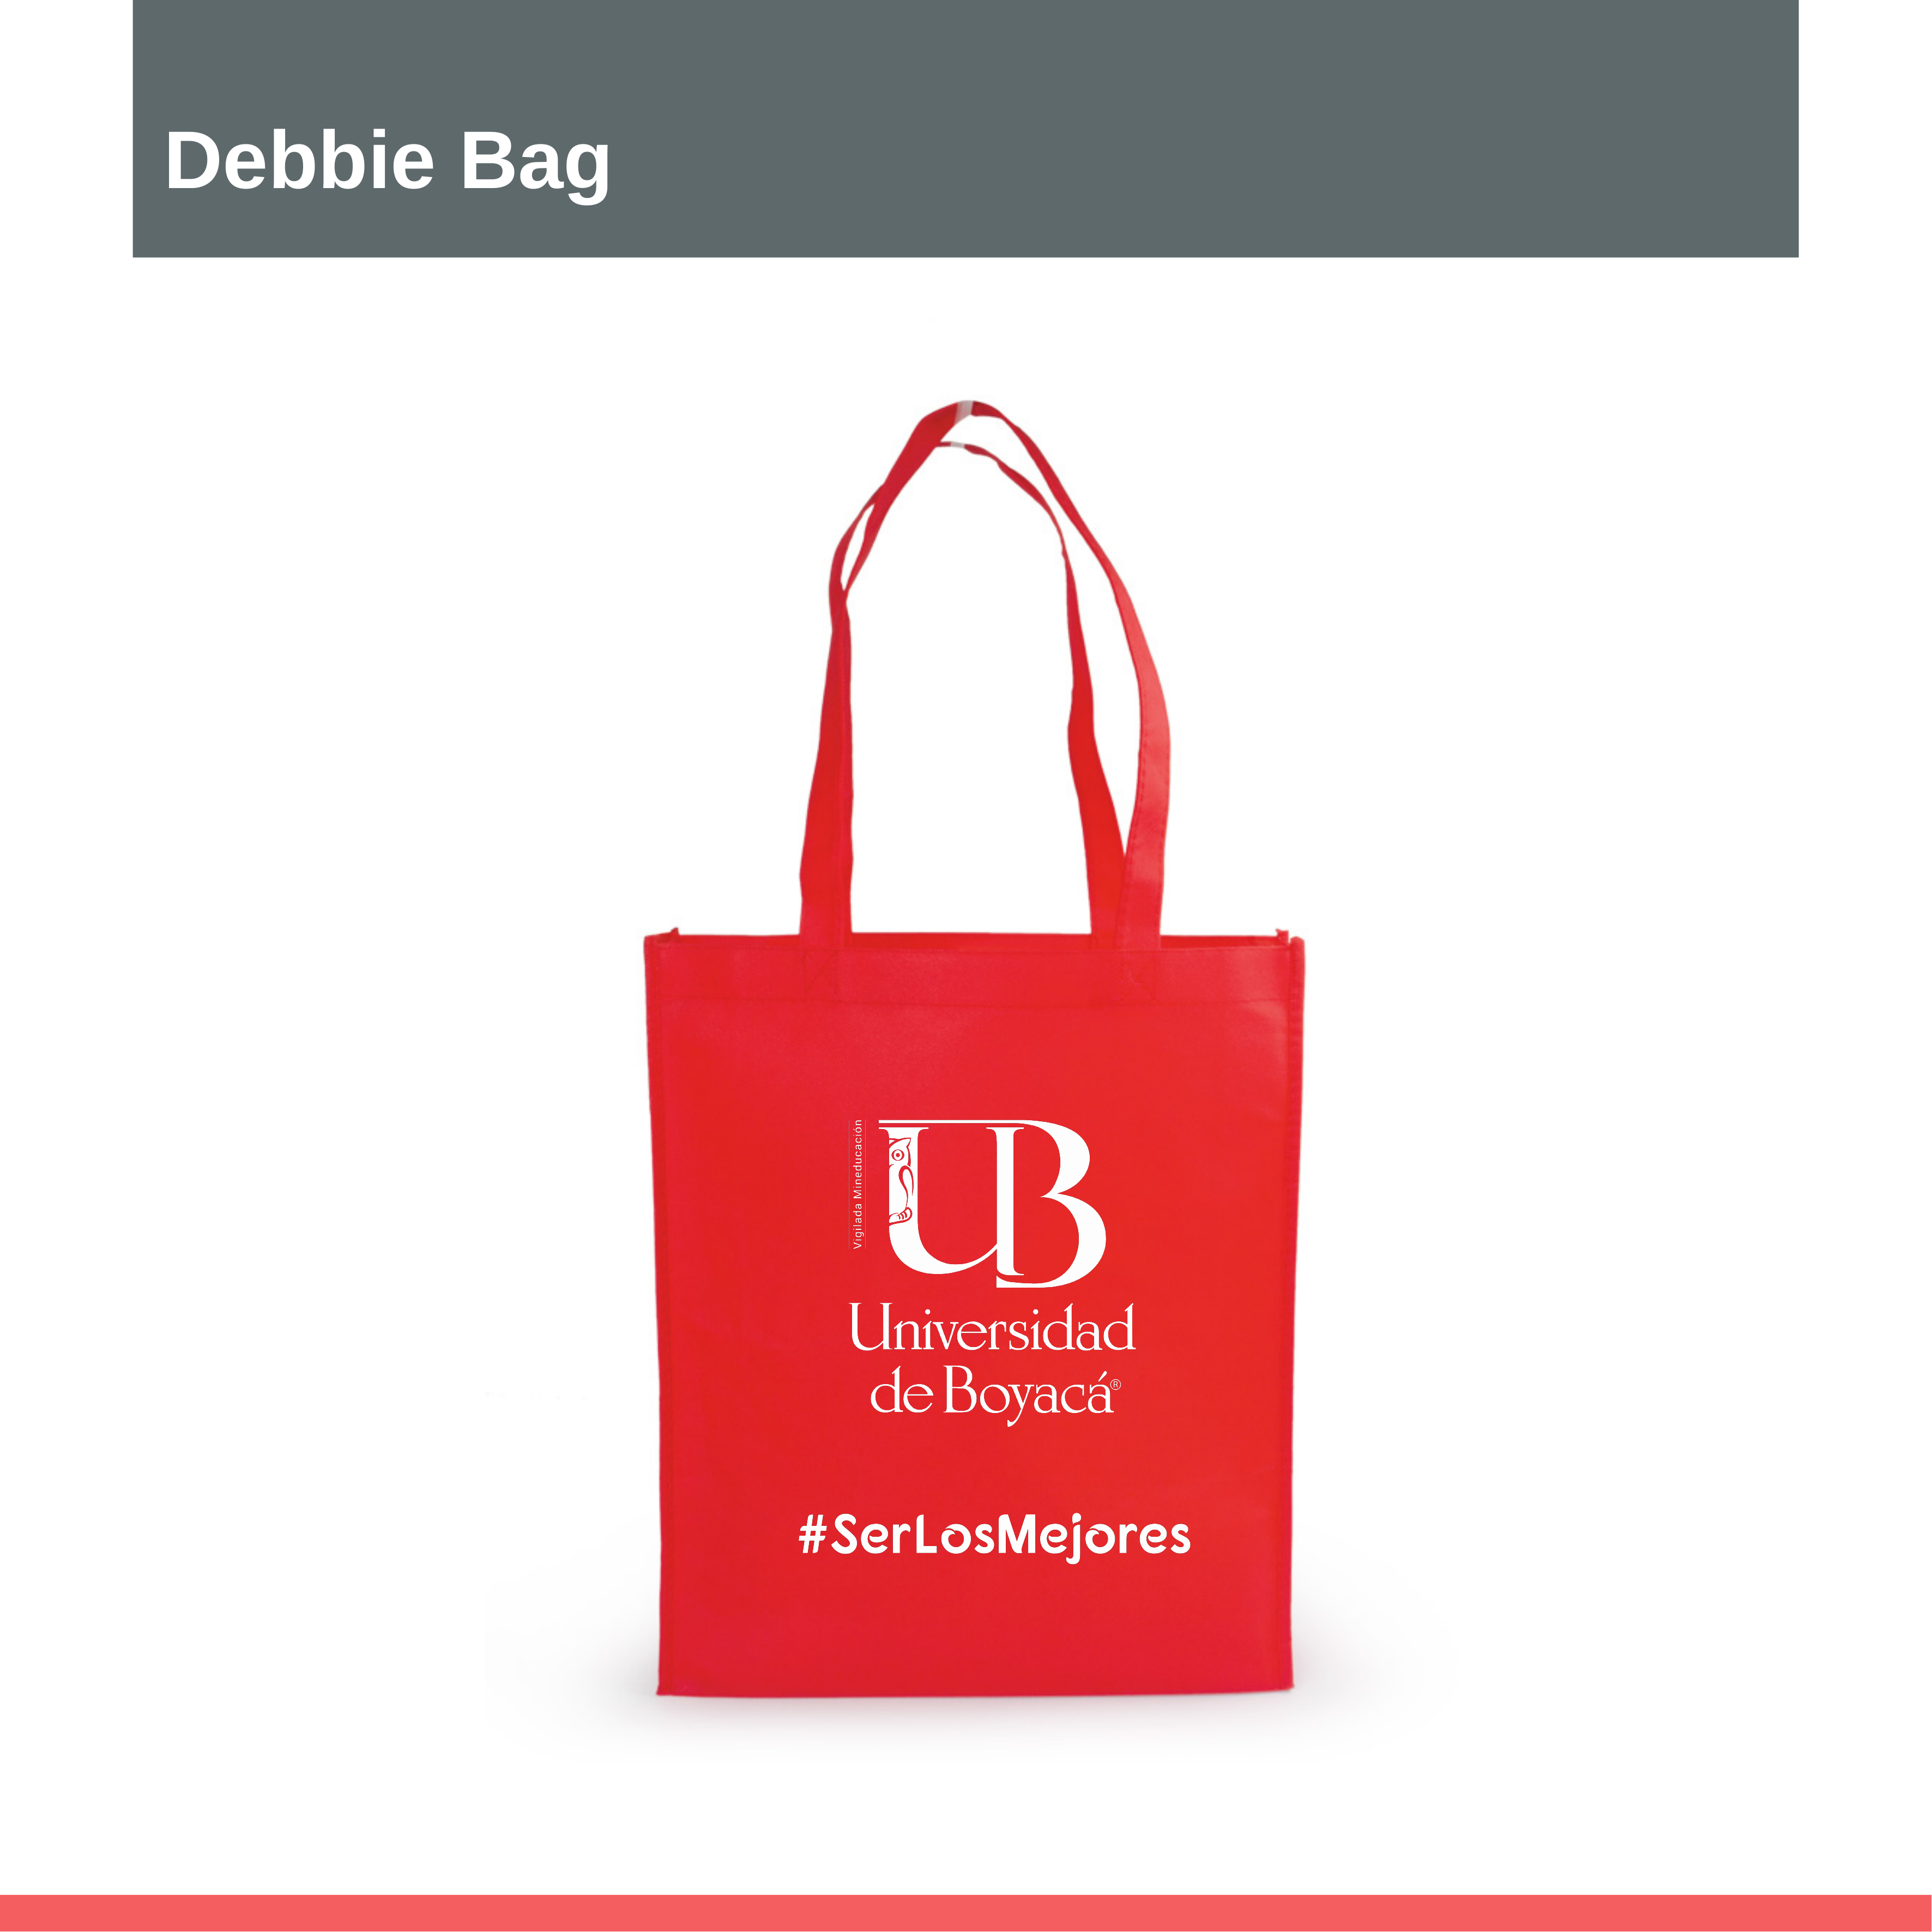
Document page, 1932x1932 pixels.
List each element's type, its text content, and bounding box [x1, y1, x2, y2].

picture [407, 314, 1525, 1863]
text_box Debbie Bag [132, 0, 1799, 258]
